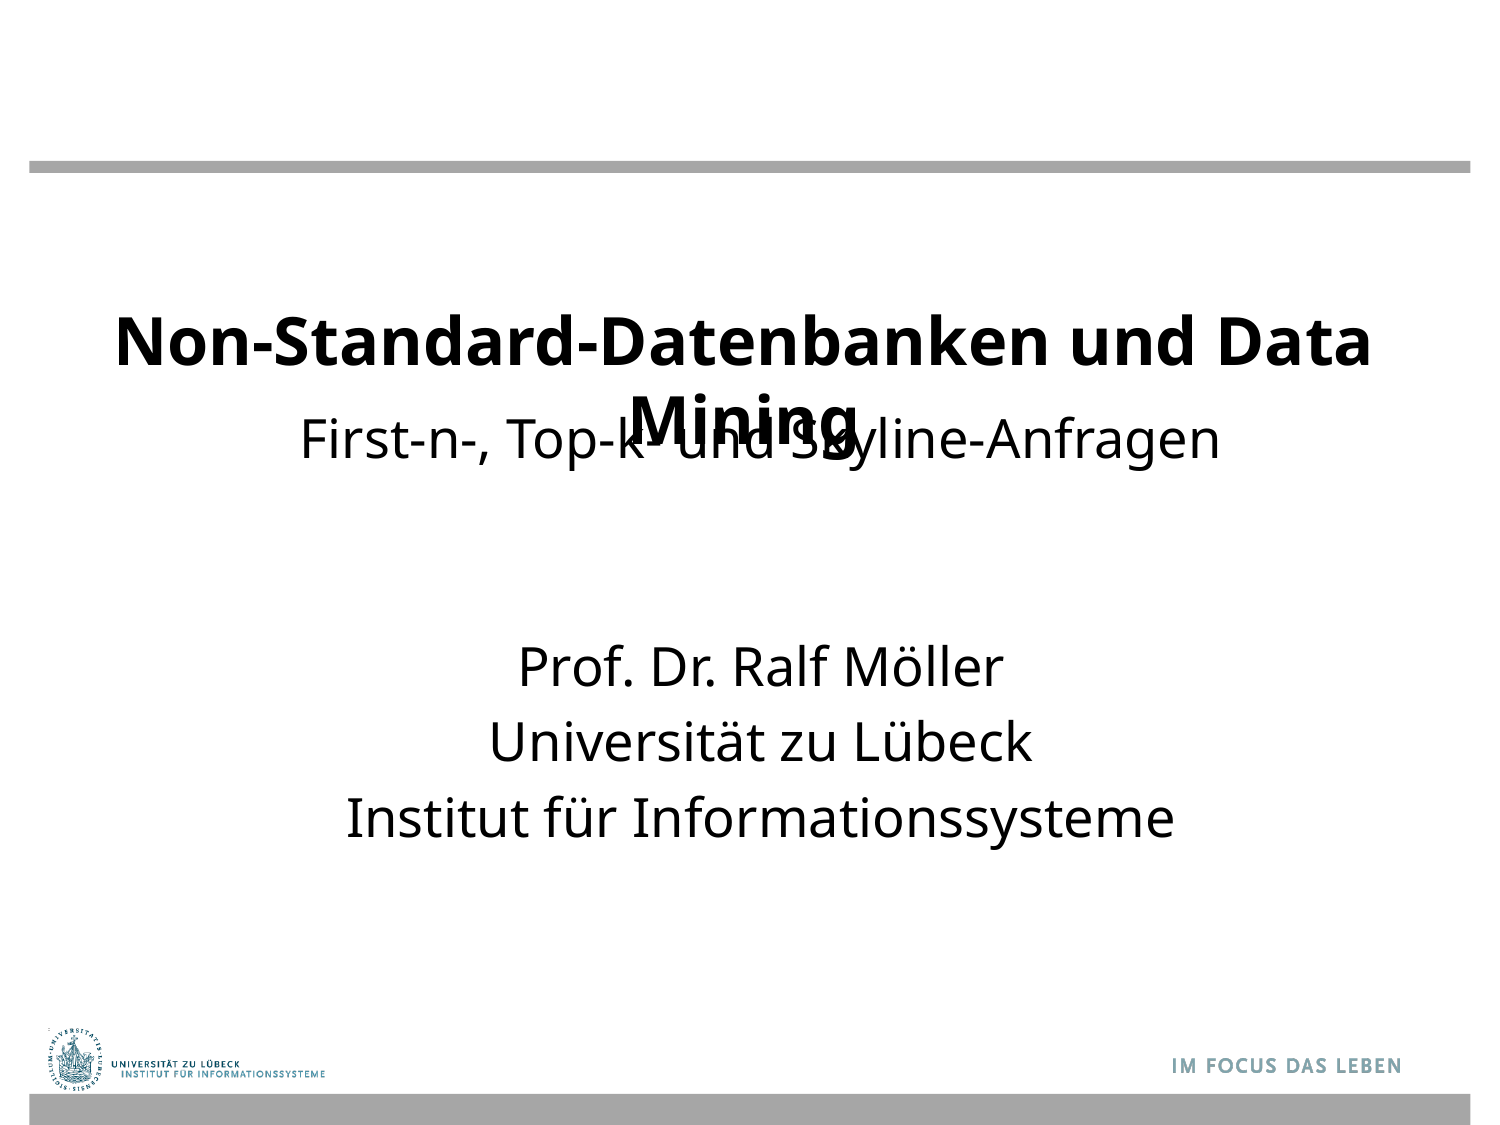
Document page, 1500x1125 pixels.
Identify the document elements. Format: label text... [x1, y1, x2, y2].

picture [1173, 1058, 1400, 1073]
title Non-Standard-Datenbanken und Data Mining [17, 290, 1471, 532]
subtitle First-n-, Top-k- und Skyline-Anfragen Prof. Dr. Ralf Möller Universität zu Lübeck Institut für Informationssysteme [135, 397, 1388, 953]
